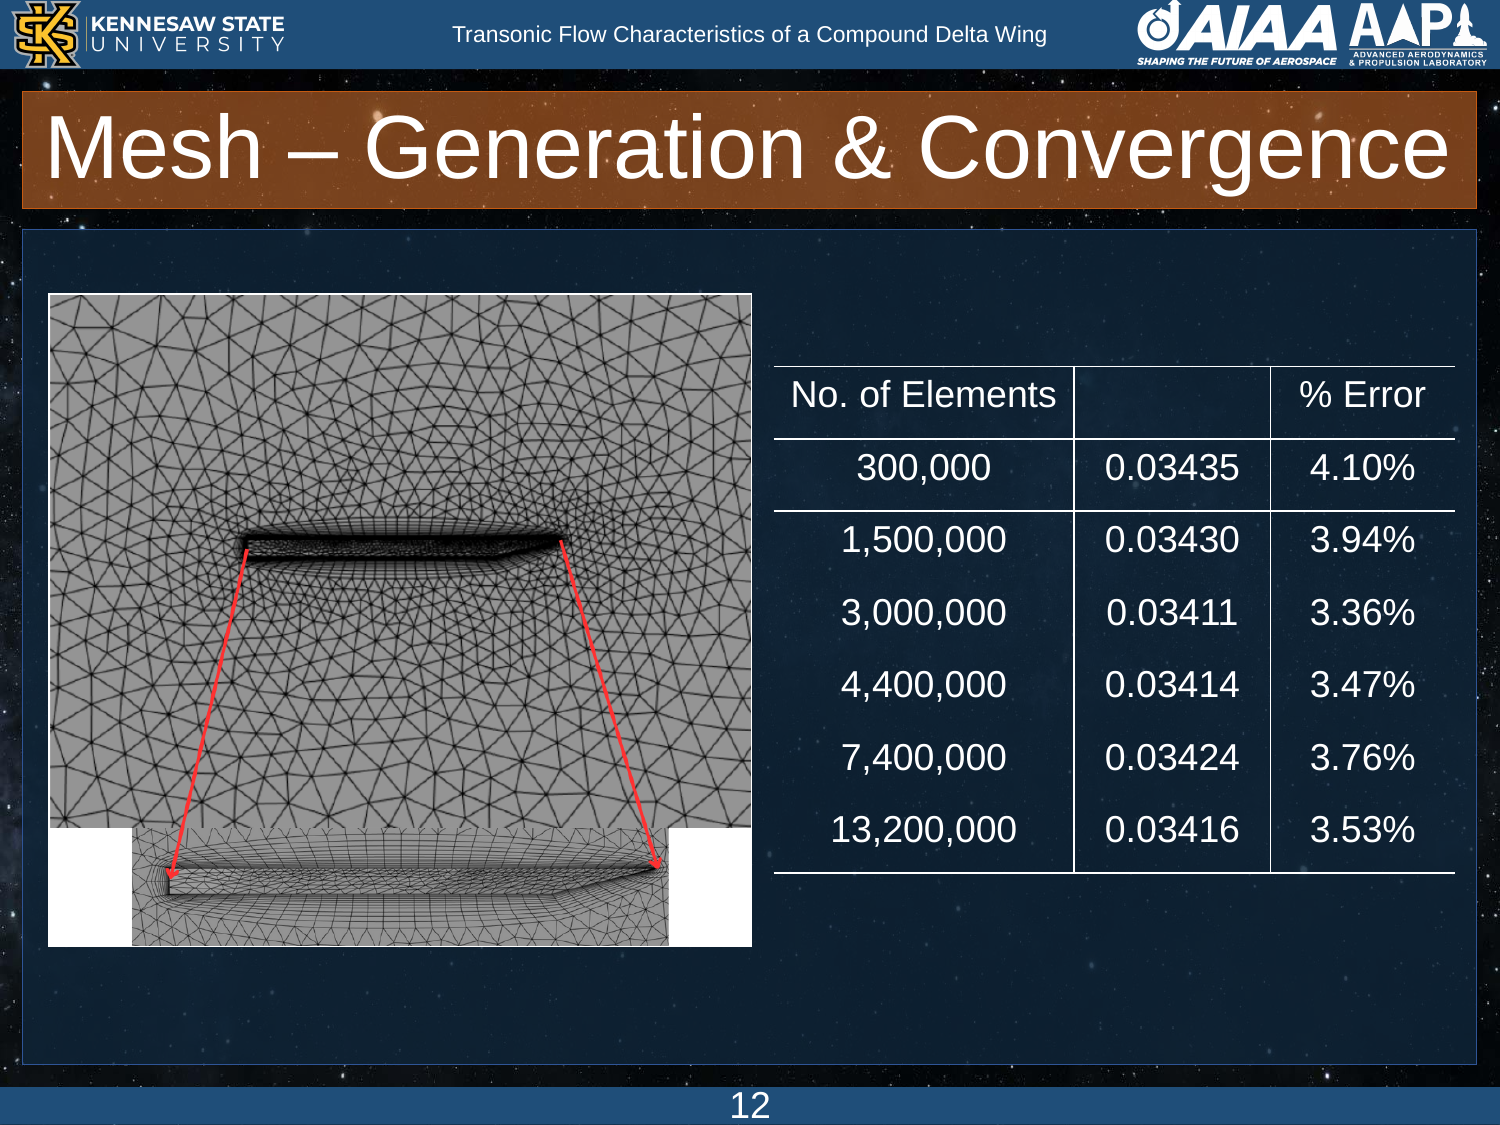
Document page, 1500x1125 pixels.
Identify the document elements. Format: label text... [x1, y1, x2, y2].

picture [0, 70, 1500, 1087]
picture [11, 1, 284, 68]
slide_number 12 [680, 1073, 820, 1109]
picture [1137, 0, 1337, 65]
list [48, 293, 752, 947]
picture [1347, 1, 1489, 68]
title Mesh – Generation & Convergence [22, 91, 1477, 209]
